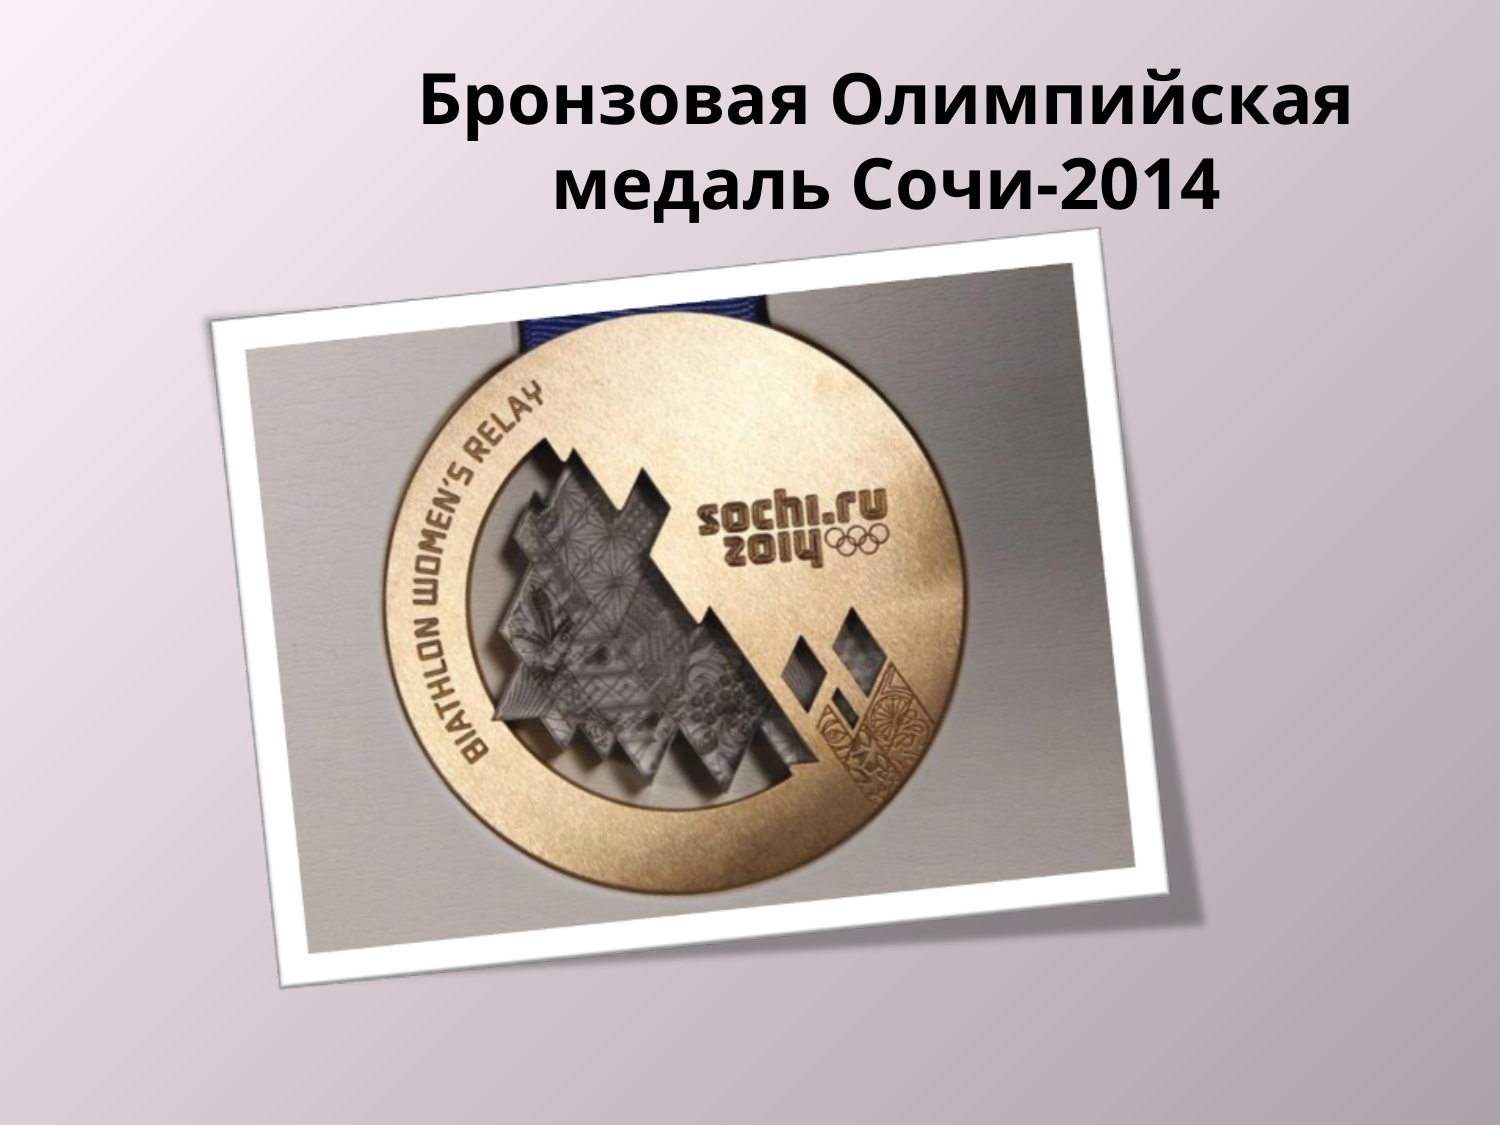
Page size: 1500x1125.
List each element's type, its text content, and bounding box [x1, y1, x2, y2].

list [189, 207, 1220, 1038]
title Бронзовая Олимпийская медаль Сочи-2014 [348, 45, 1425, 233]
